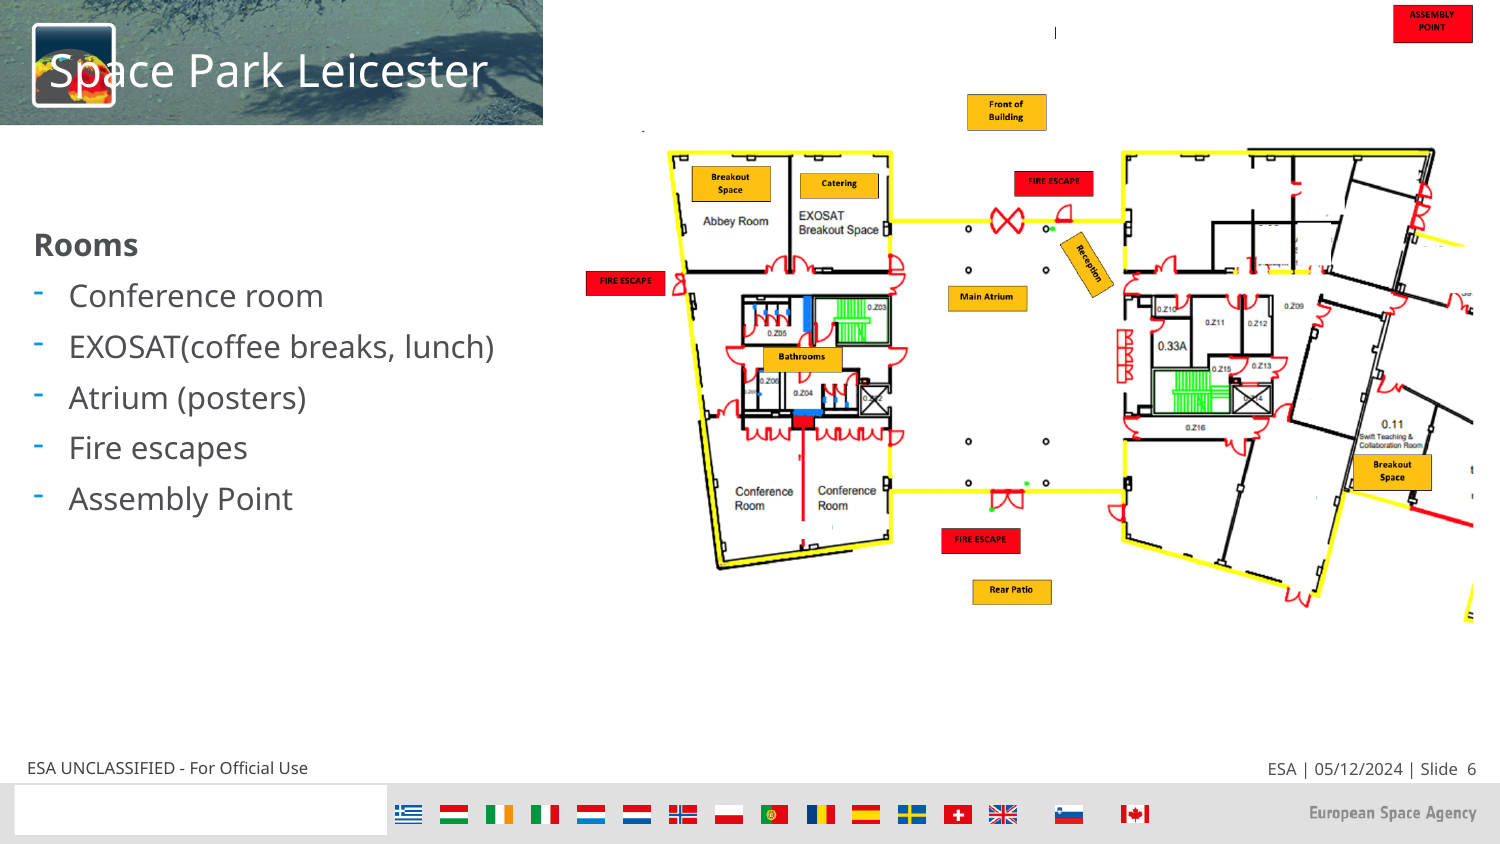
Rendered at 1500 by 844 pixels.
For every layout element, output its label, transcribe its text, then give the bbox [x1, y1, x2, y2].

title Space Park Leicester [33, 33, 538, 104]
picture [0, 783, 1500, 844]
text_box [13, 783, 389, 837]
picture [0, 0, 1500, 635]
list Rooms Conference room EXOSAT(coffee breaks, lunch) Atrium (posters) Fire escapes Assembly Point [33, 218, 563, 741]
